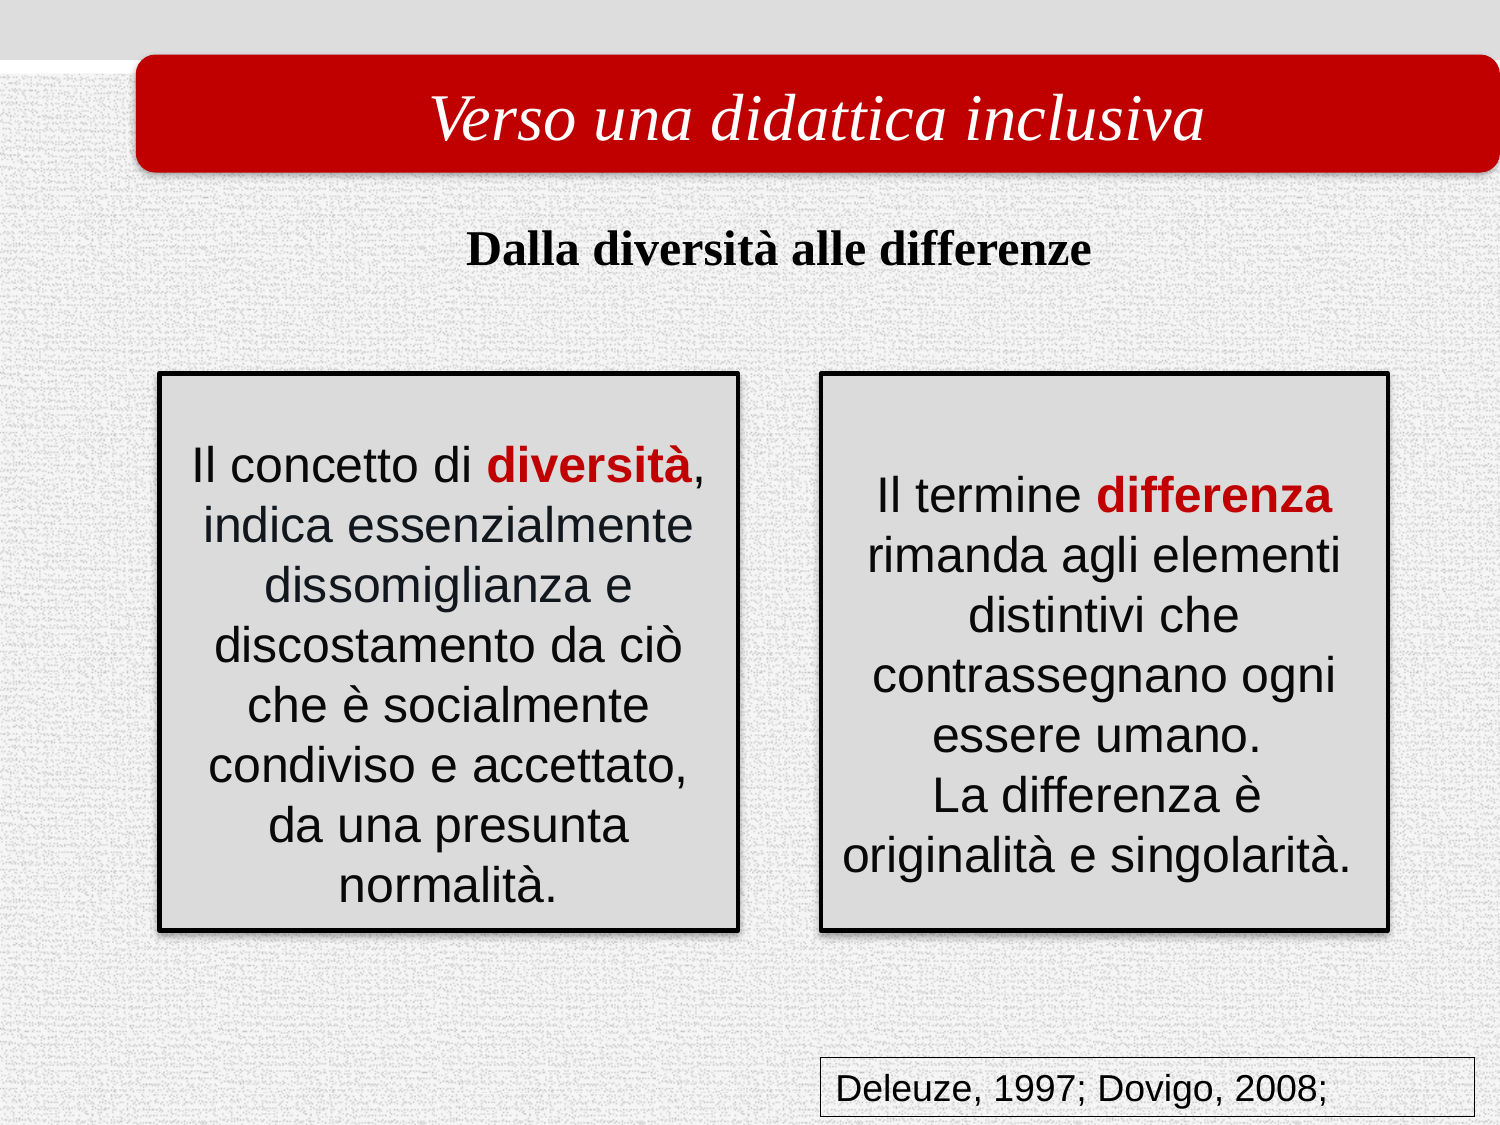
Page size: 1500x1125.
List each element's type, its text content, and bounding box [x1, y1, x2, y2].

text_box Il termine differenza rimanda agli elementi distintivi che contrassegnano ogni essere umano. La differenza è originalità e singolarità. [819, 371, 1390, 933]
text_box Il concetto di diversità, indica essenzialmente dissomiglianza e discostamento da ciò che è socialmente condiviso e accettato, da una presunta normalità. [157, 371, 740, 933]
text_box Deleuze, 1997; Dovigo, 2008; [820, 1057, 1475, 1117]
text_box Verso una didattica inclusiva [133, 52, 1500, 175]
text_box Dalla diversità alle differenze [230, 207, 1329, 283]
